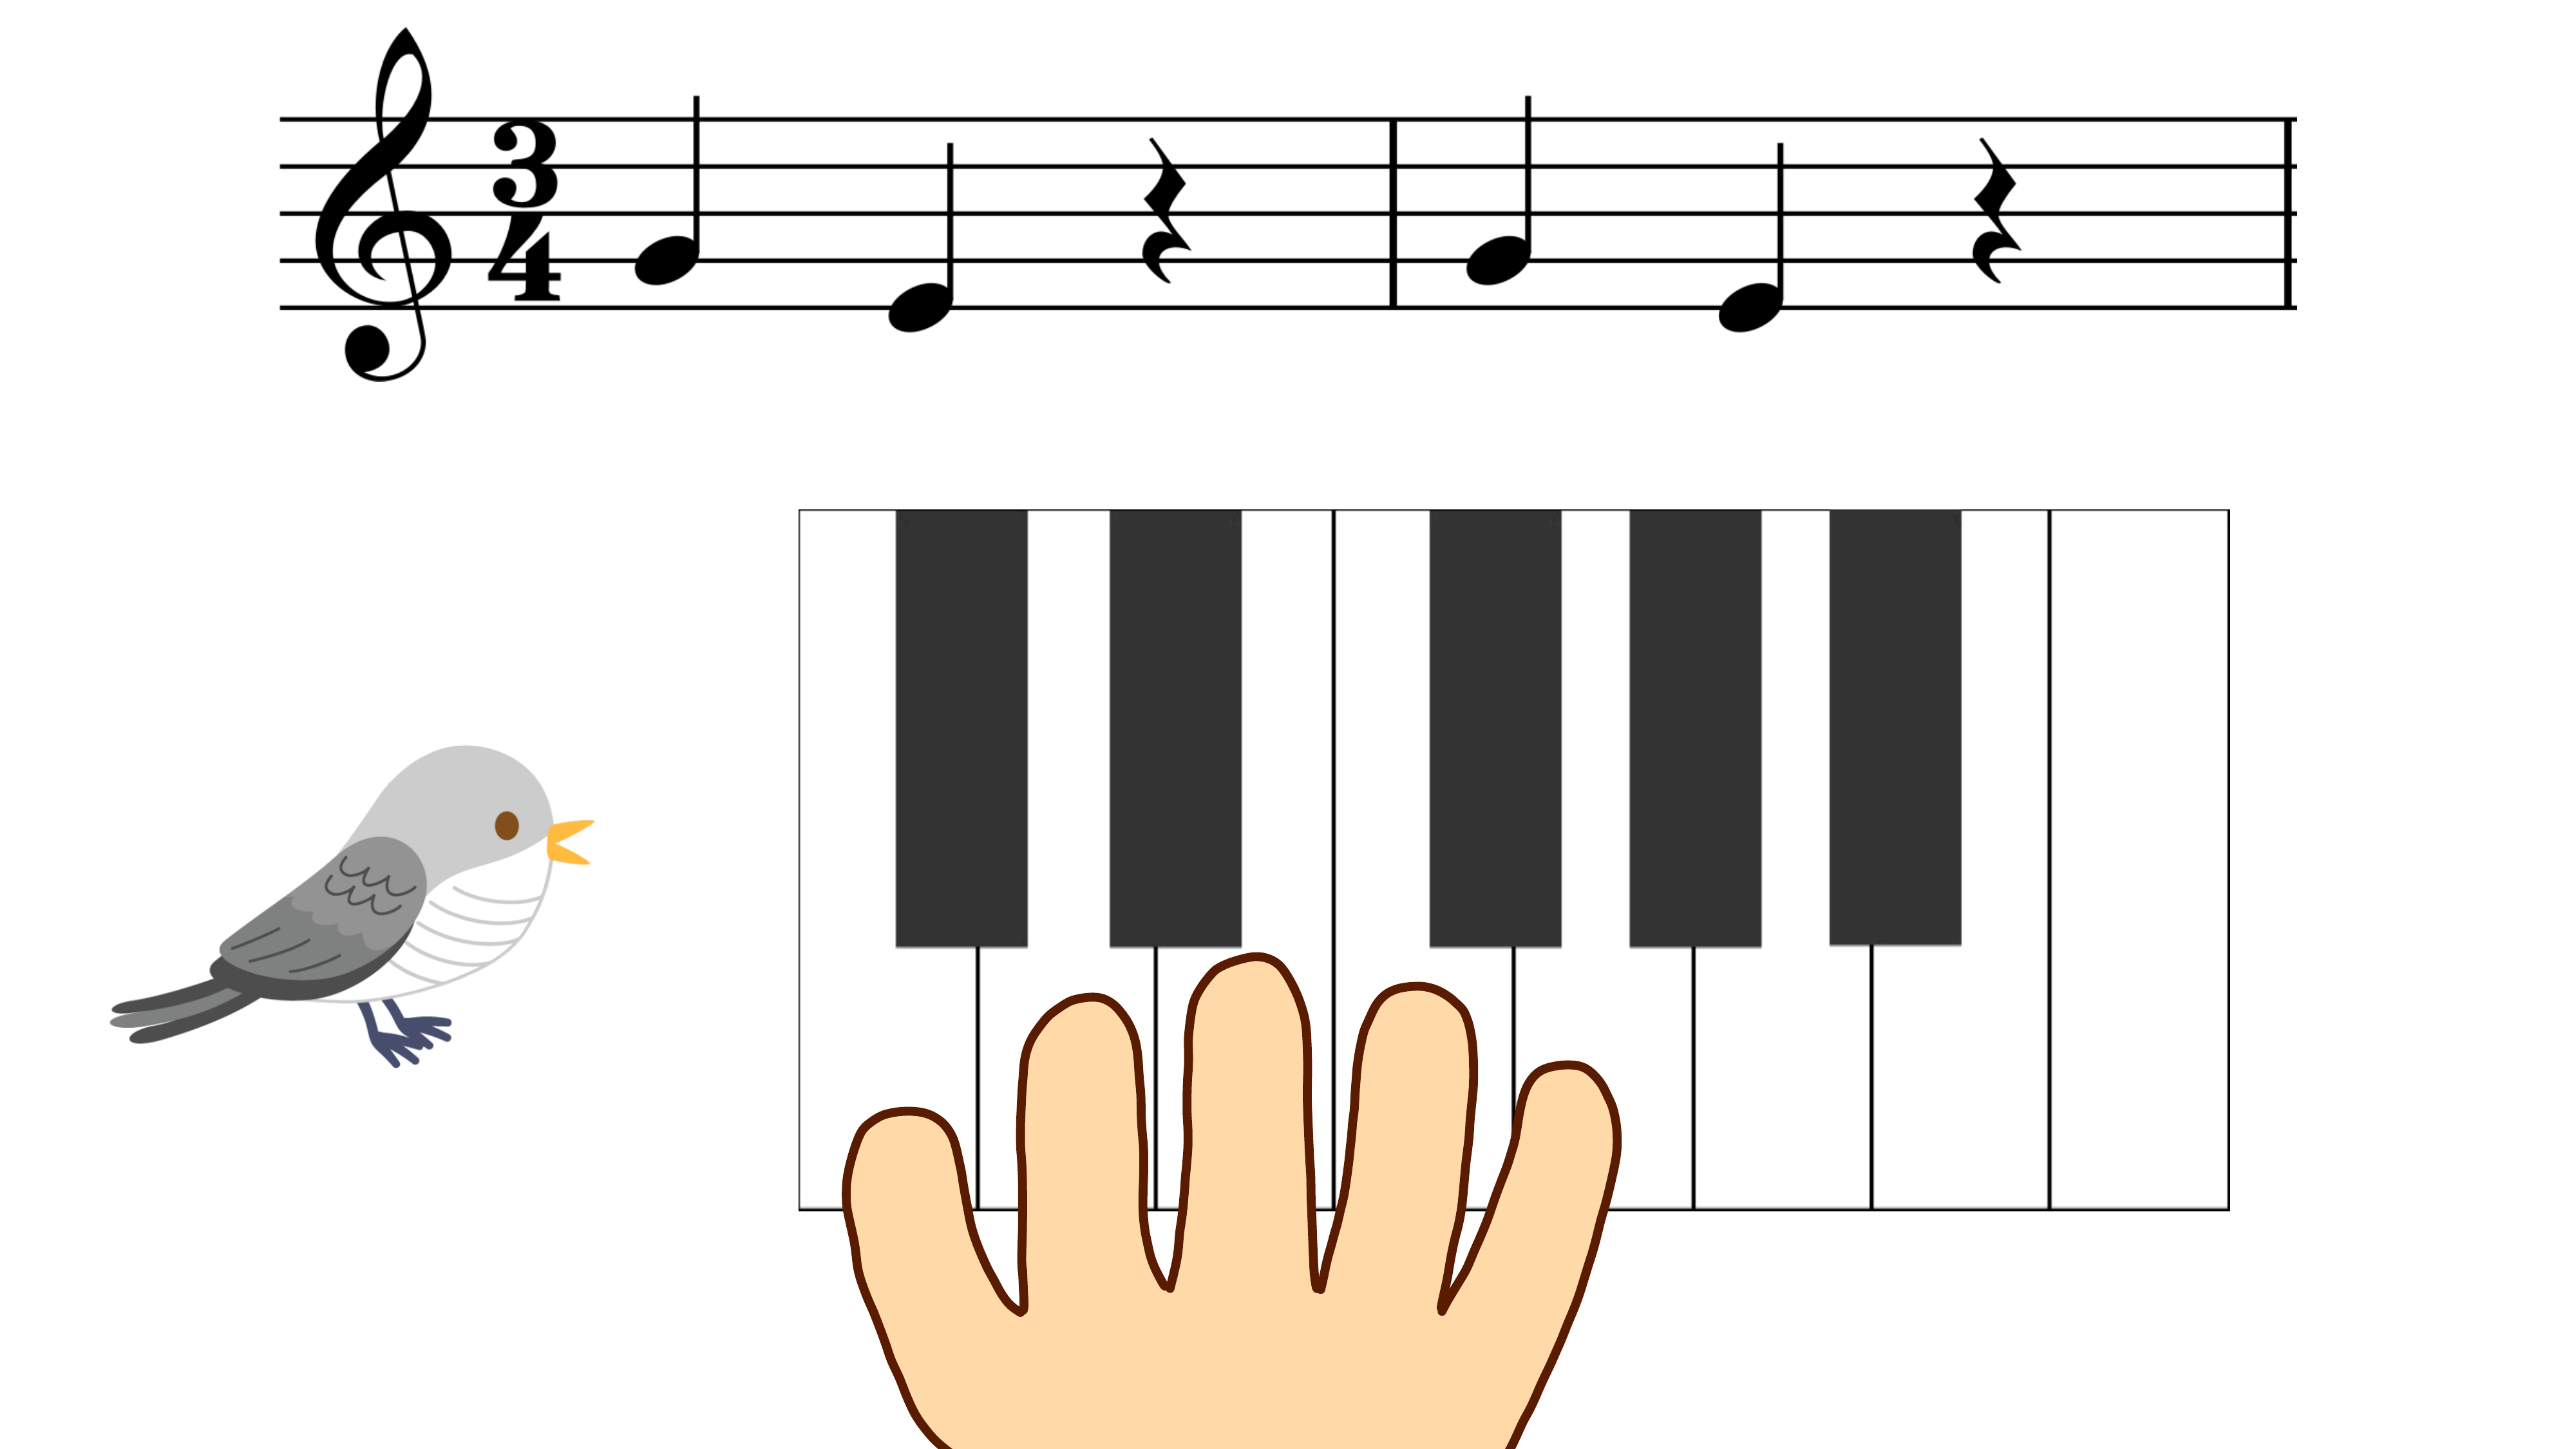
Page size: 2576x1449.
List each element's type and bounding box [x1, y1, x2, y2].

picture [279, 26, 2297, 382]
picture [82, 699, 622, 1115]
picture [799, 509, 2230, 1211]
text_box [846, 956, 1618, 1449]
